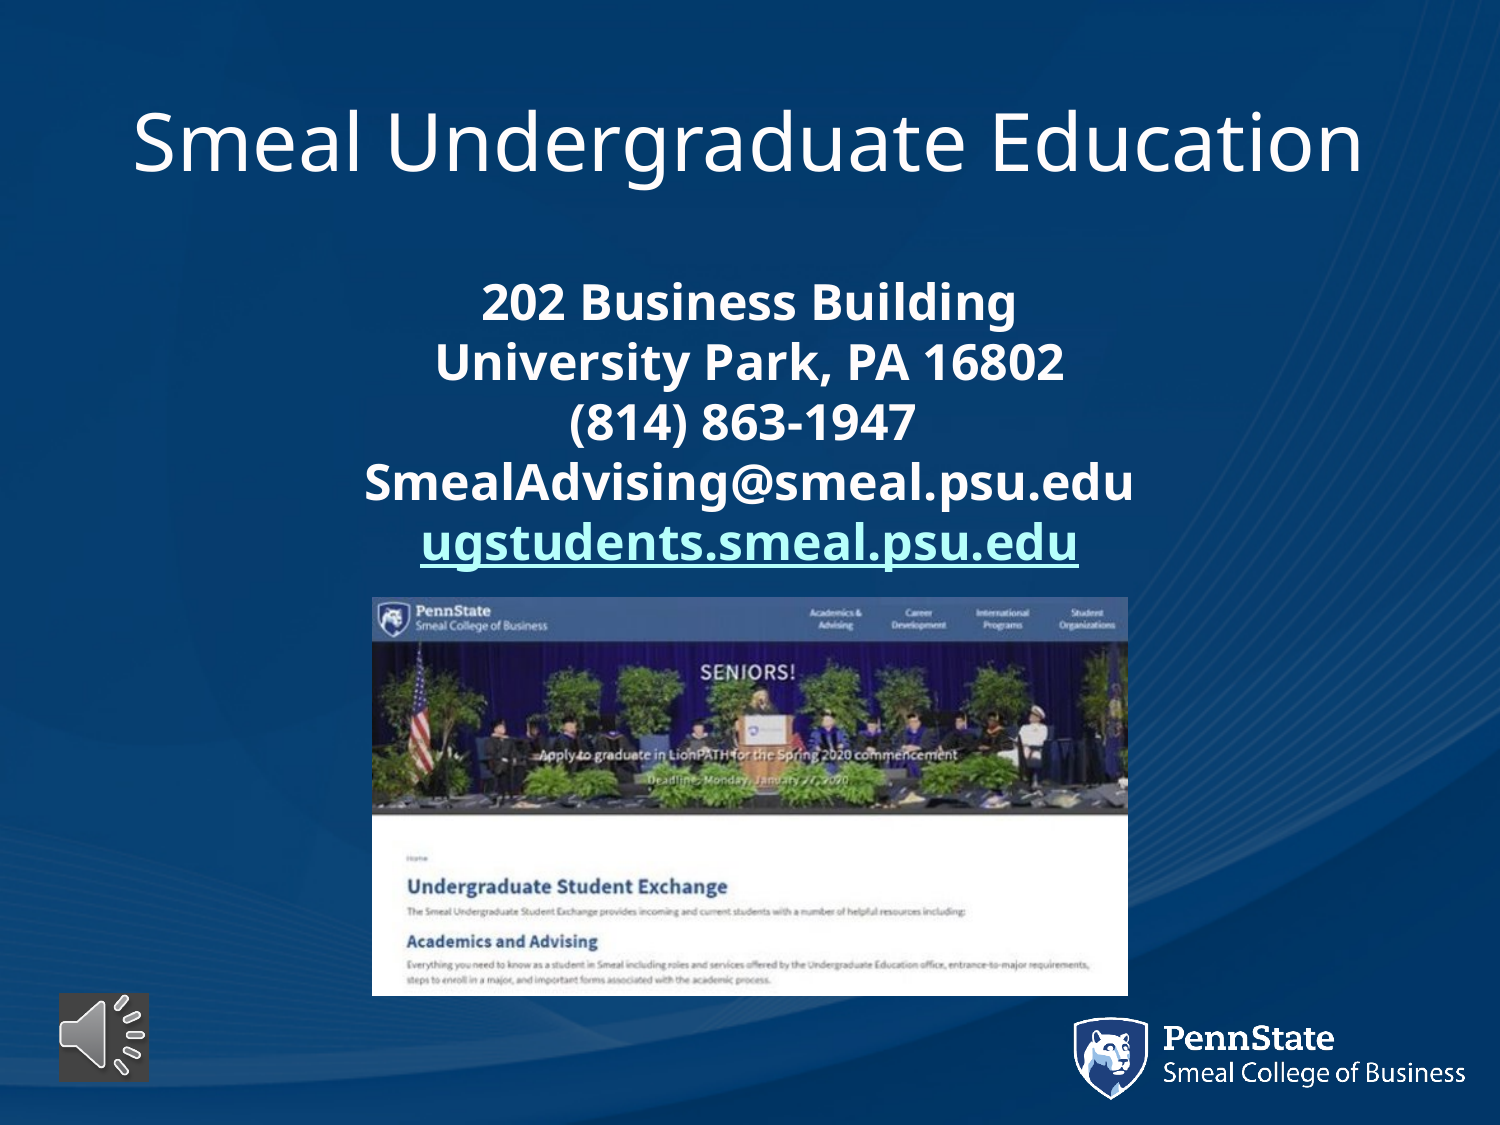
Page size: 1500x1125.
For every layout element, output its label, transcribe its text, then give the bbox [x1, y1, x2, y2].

picture [0, 0, 1500, 1125]
list 202 Business Building University Park, PA 16802 (814) 863-1947 SmealAdvising@smeal.psu.edu ugstudents.smeal.psu.edu [75, 262, 1425, 600]
title Smeal Undergraduate Education [75, 45, 1425, 233]
